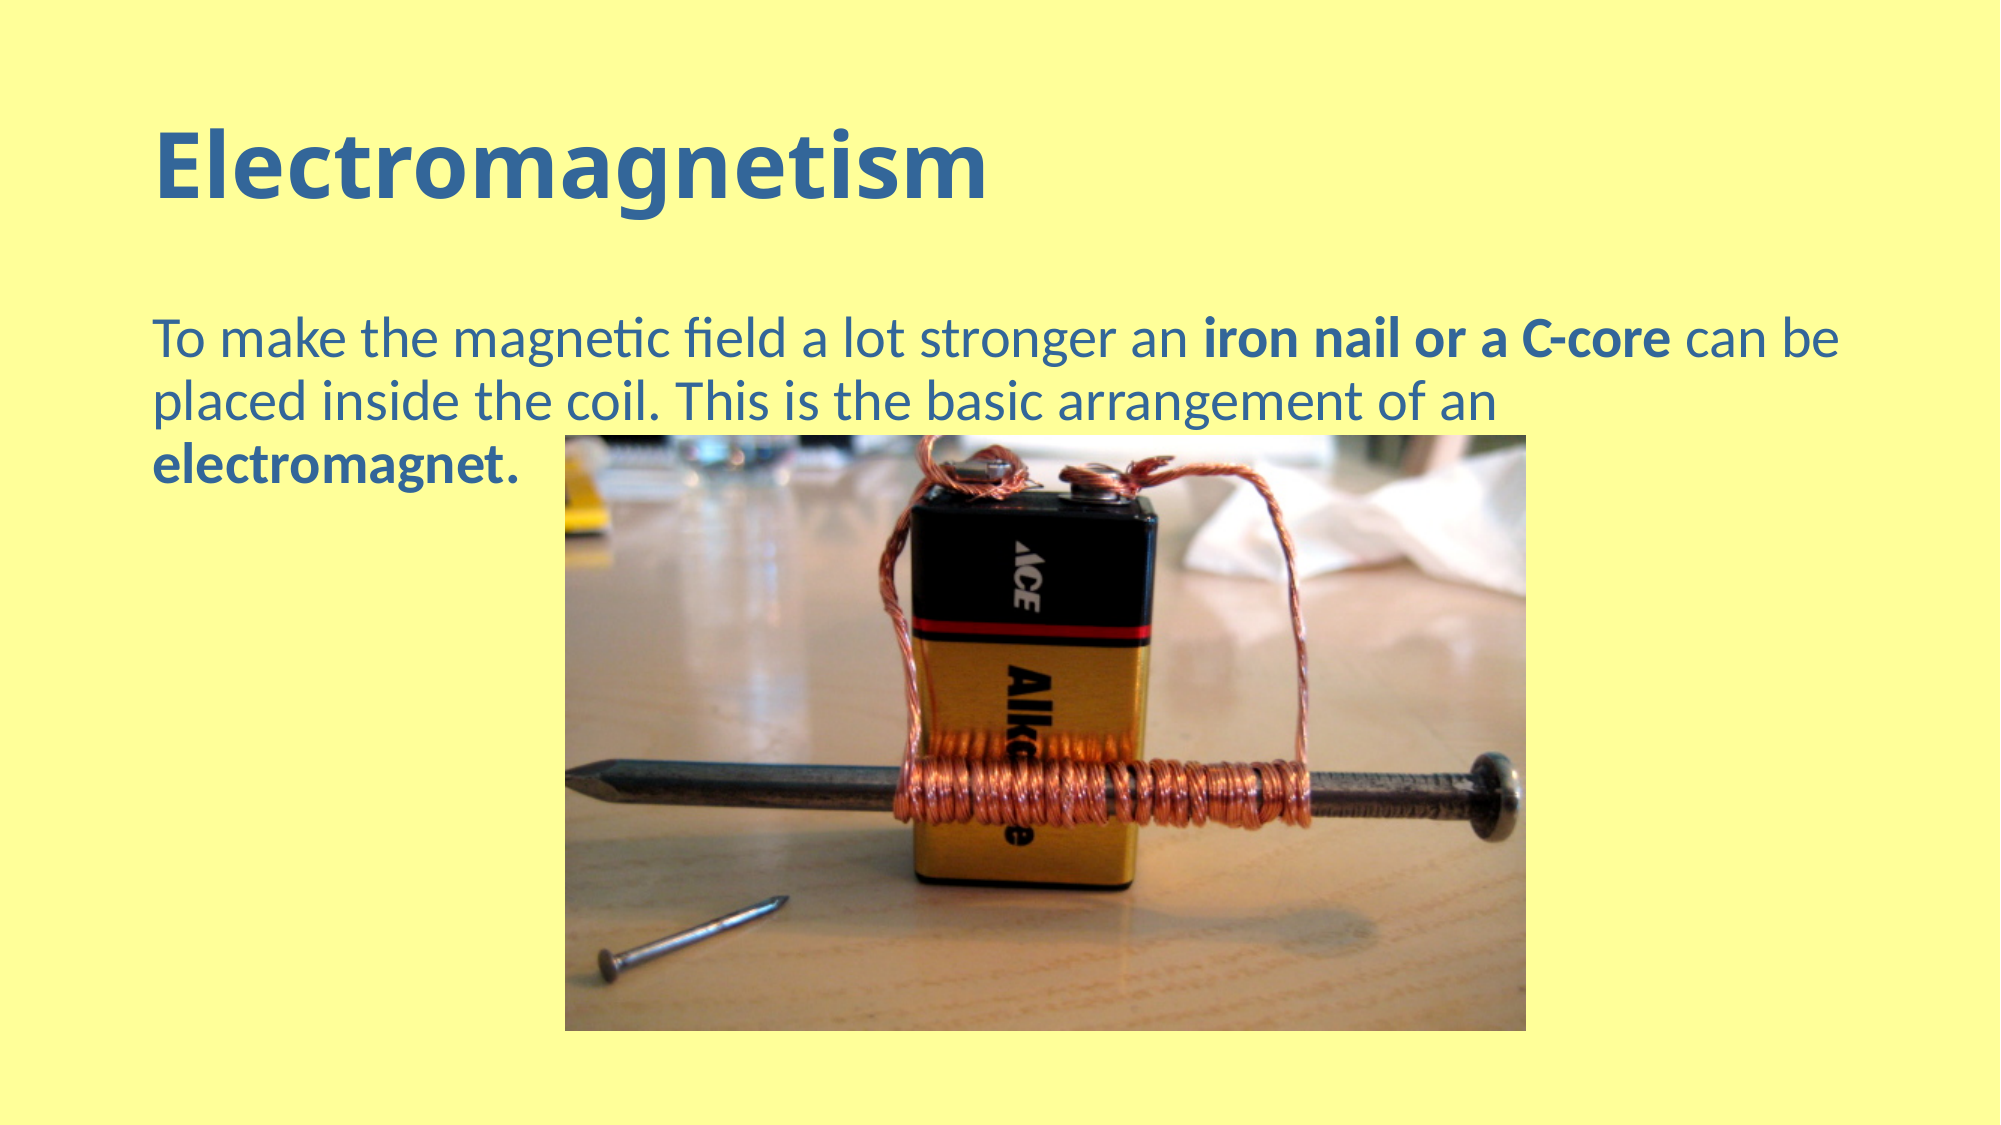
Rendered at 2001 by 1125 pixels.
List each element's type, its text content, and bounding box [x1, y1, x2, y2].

title Electromagnetism [137, 59, 1863, 278]
picture [565, 434, 1526, 1031]
list To make the magnetic field a lot stronger an iron nail or a C-core can be placed inside the coil. This is the basic arrangement of an electromagnet. [137, 299, 1863, 1014]
